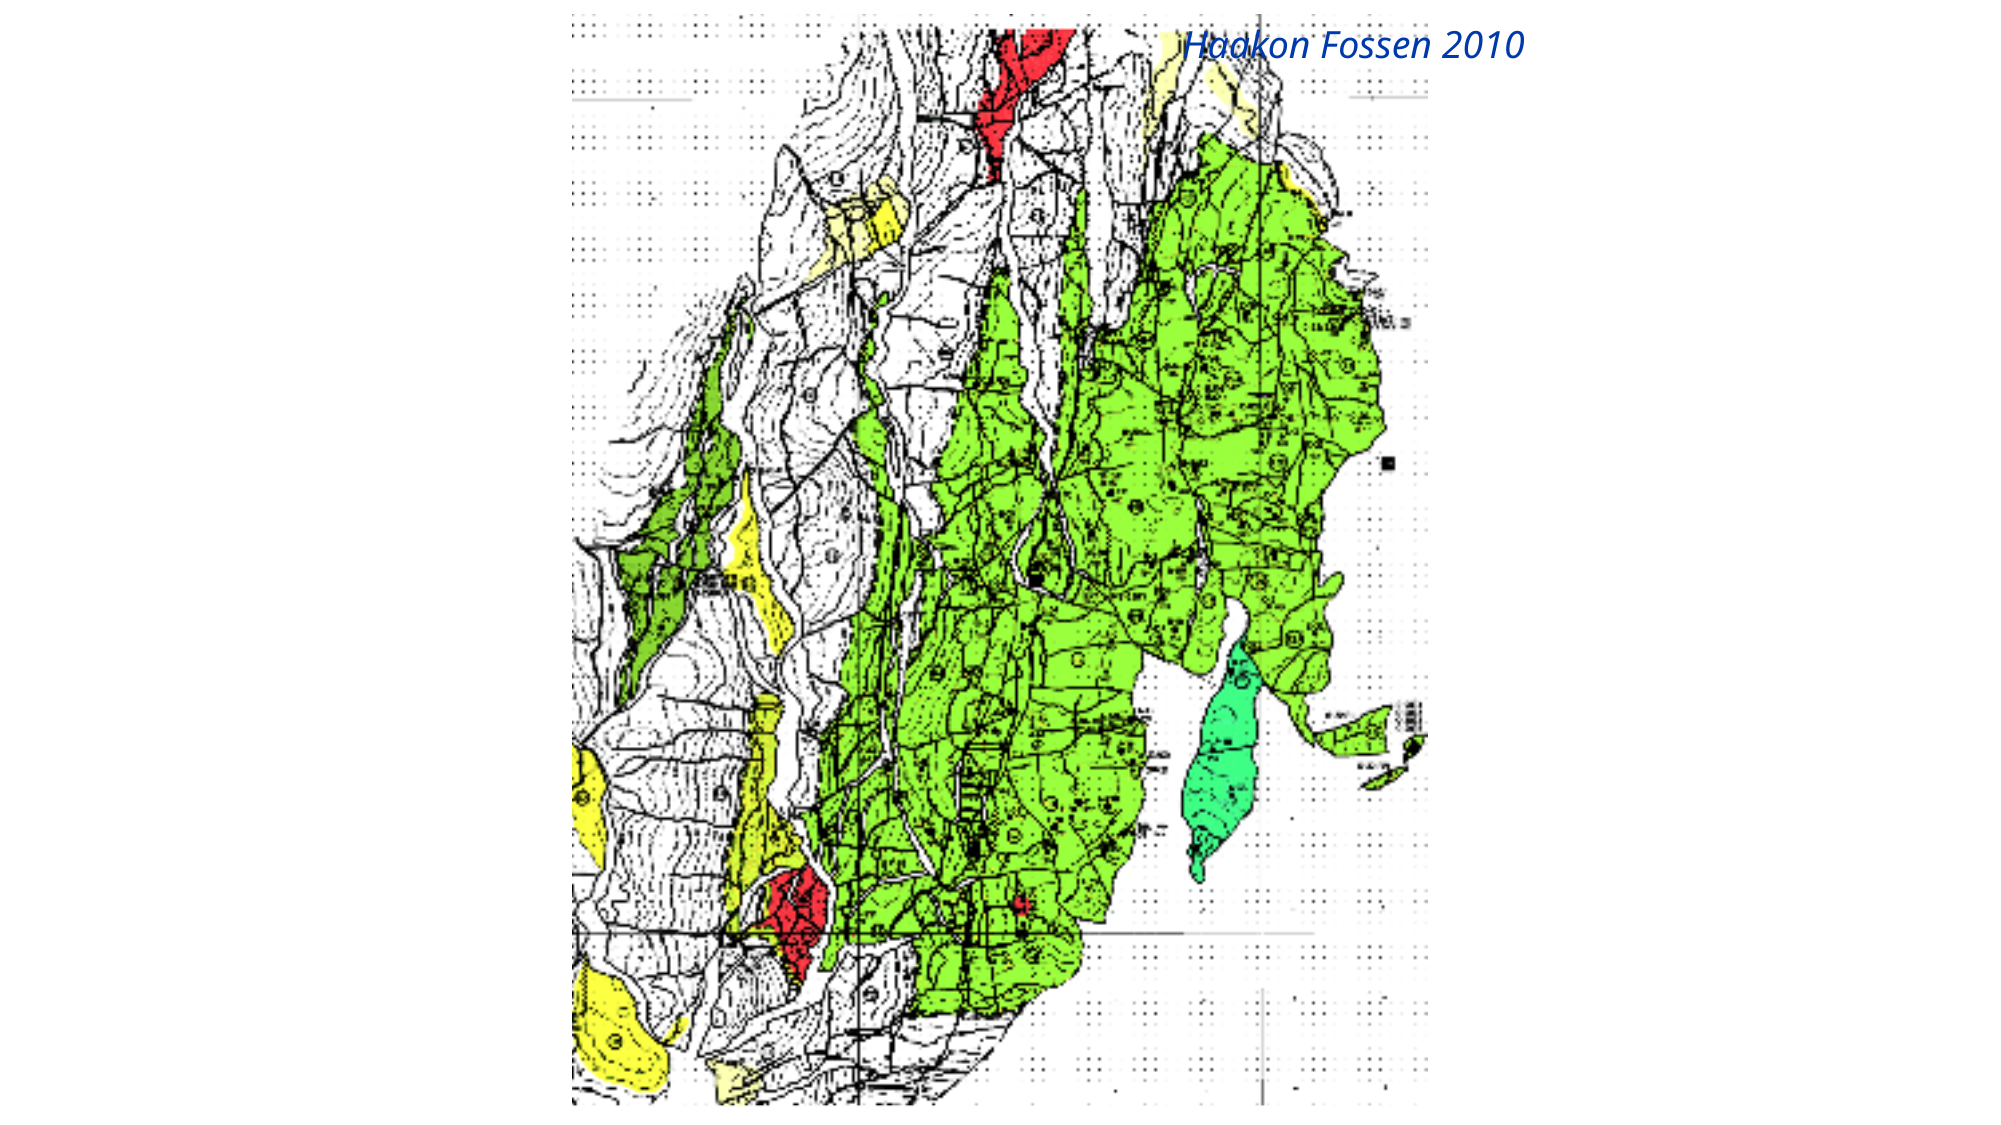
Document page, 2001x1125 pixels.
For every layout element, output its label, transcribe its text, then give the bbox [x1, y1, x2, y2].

text_box Haakon Fossen 2010 [1167, 13, 1540, 73]
picture [572, 14, 1428, 1112]
